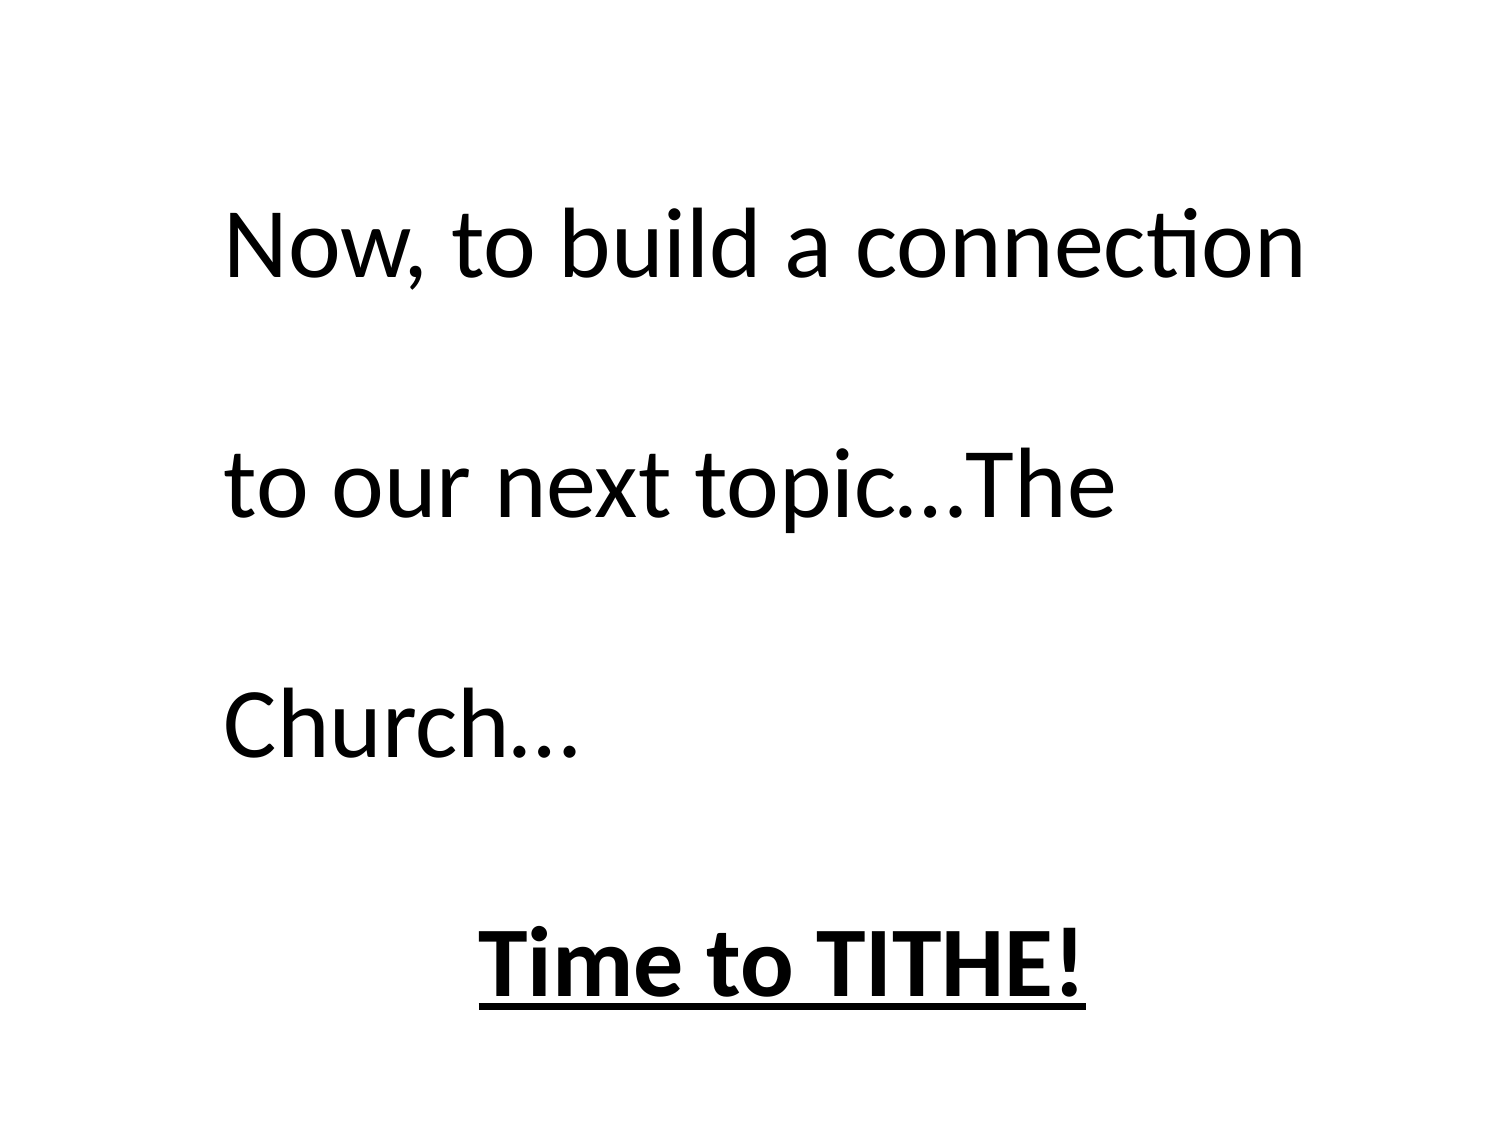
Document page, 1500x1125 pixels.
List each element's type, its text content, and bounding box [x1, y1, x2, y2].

text_box Now, to build a connection to our next topic…The Church… Time to TITHE! [143, 49, 1356, 1025]
